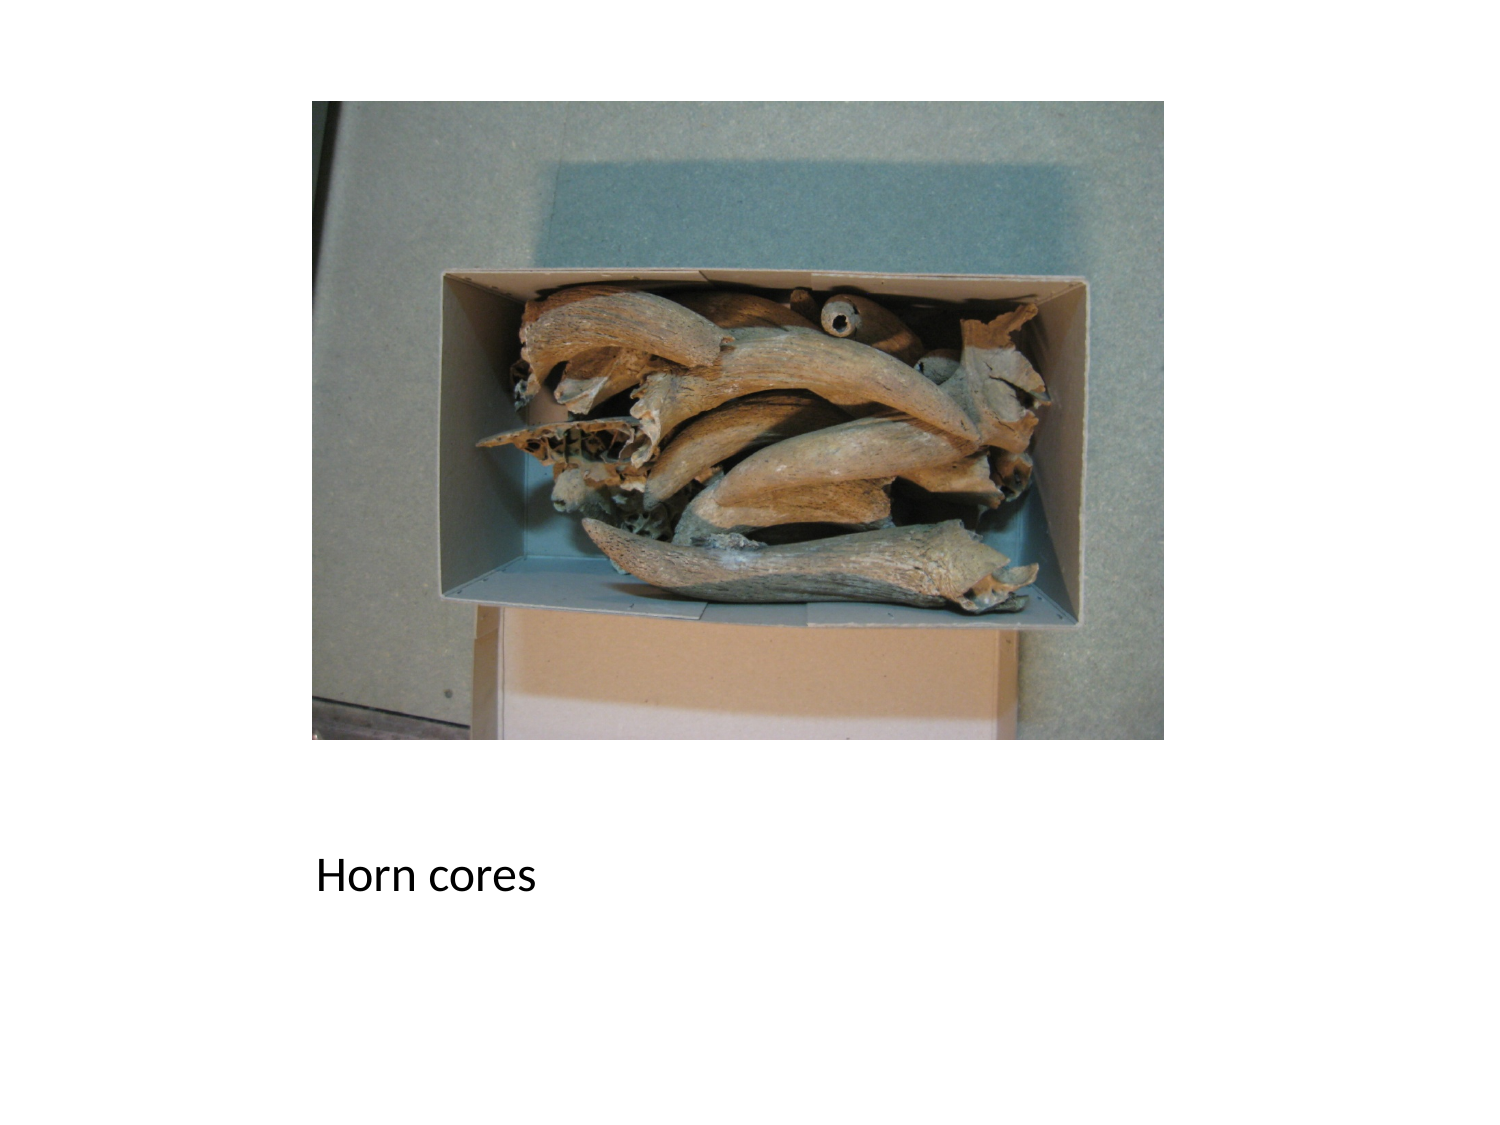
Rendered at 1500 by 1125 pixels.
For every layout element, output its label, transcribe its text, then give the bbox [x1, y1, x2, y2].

picture [312, 101, 1164, 740]
text_box Horn cores [301, 834, 762, 909]
